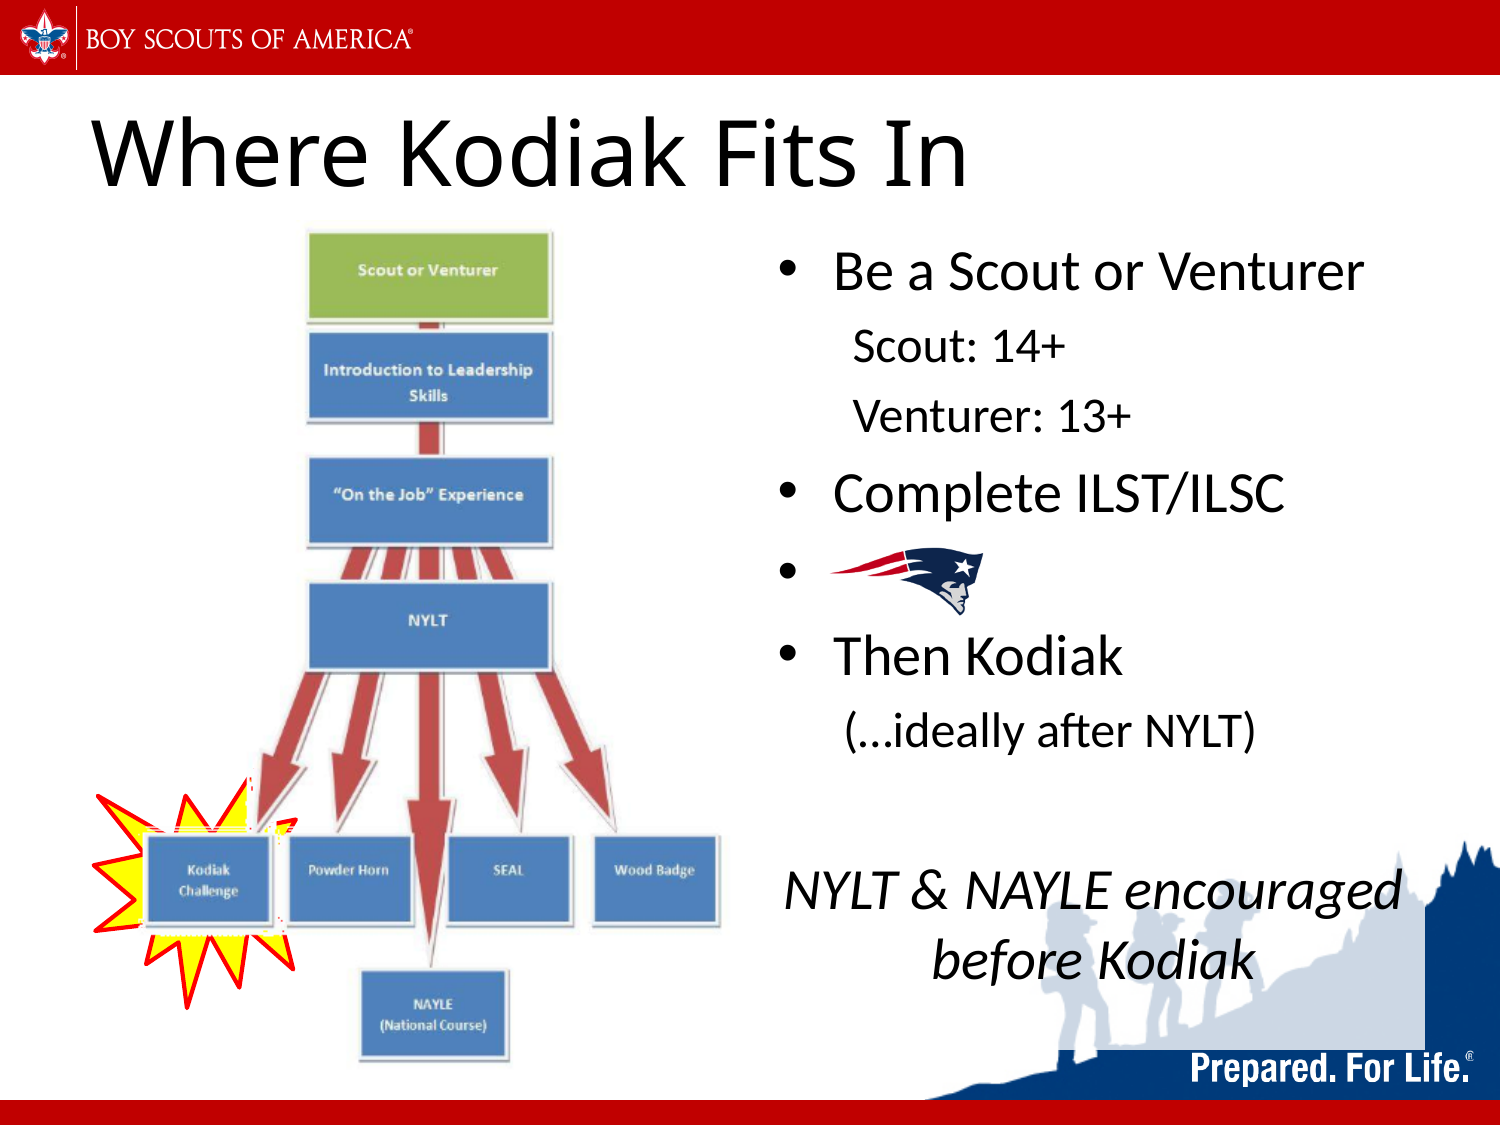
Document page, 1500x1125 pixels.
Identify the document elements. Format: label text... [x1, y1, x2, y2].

text_box [96, 793, 125, 834]
picture [924, 832, 1500, 1100]
text_box [93, 904, 125, 934]
picture [795, 512, 1021, 652]
text_box [91, 856, 125, 895]
picture [130, 220, 738, 1076]
title Where Kodiak Fits In [75, 75, 1425, 225]
list Be a Scout or Venturer Scout: 14+ Venturer: 13+ Complete ILST/ILSC Then Kodiak (…ideally after NYLT) NYLT & NAYLE encouraged before Kodiak [762, 224, 1425, 1050]
picture [20, 6, 413, 70]
